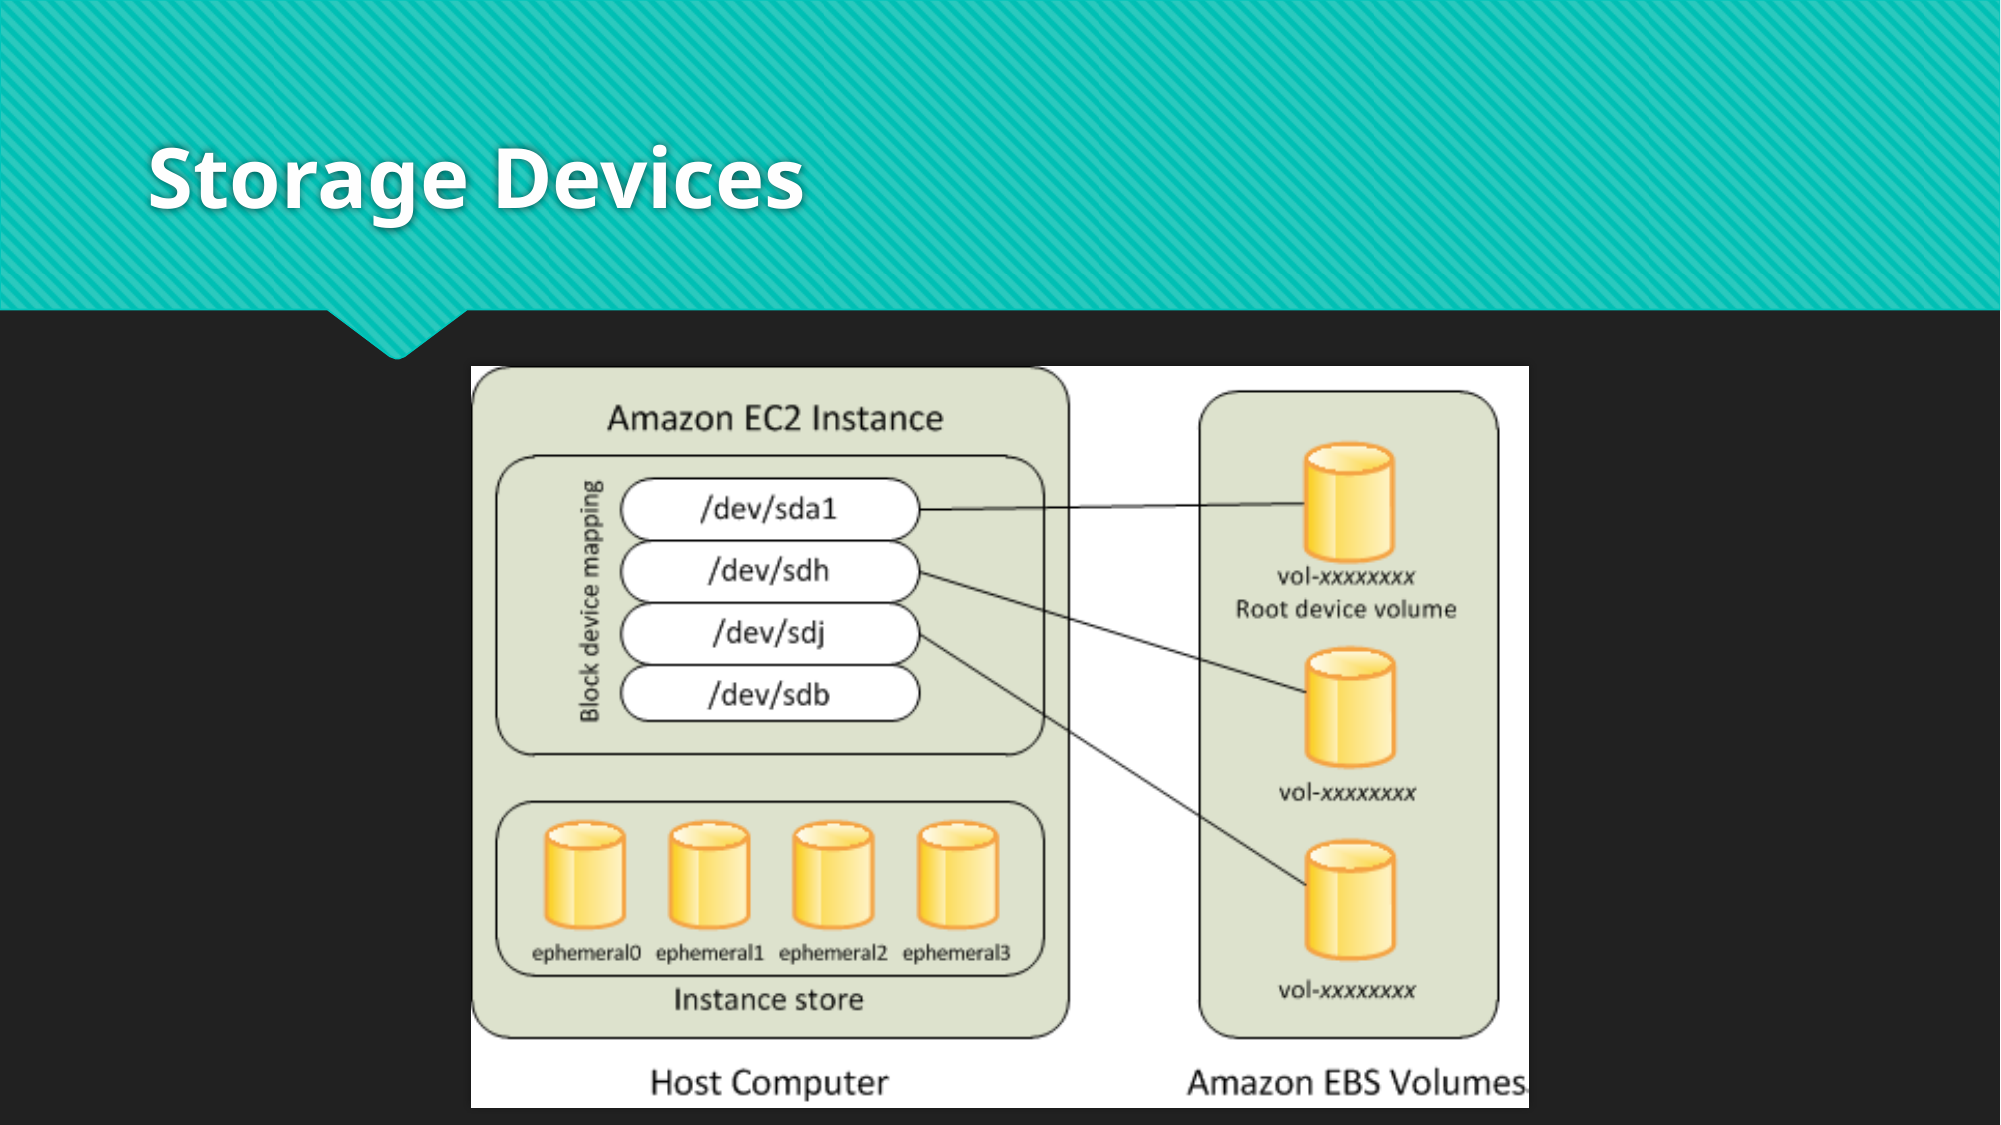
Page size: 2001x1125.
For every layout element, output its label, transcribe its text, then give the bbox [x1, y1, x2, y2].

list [471, 365, 1529, 1108]
title Storage Devices [132, 73, 1868, 233]
